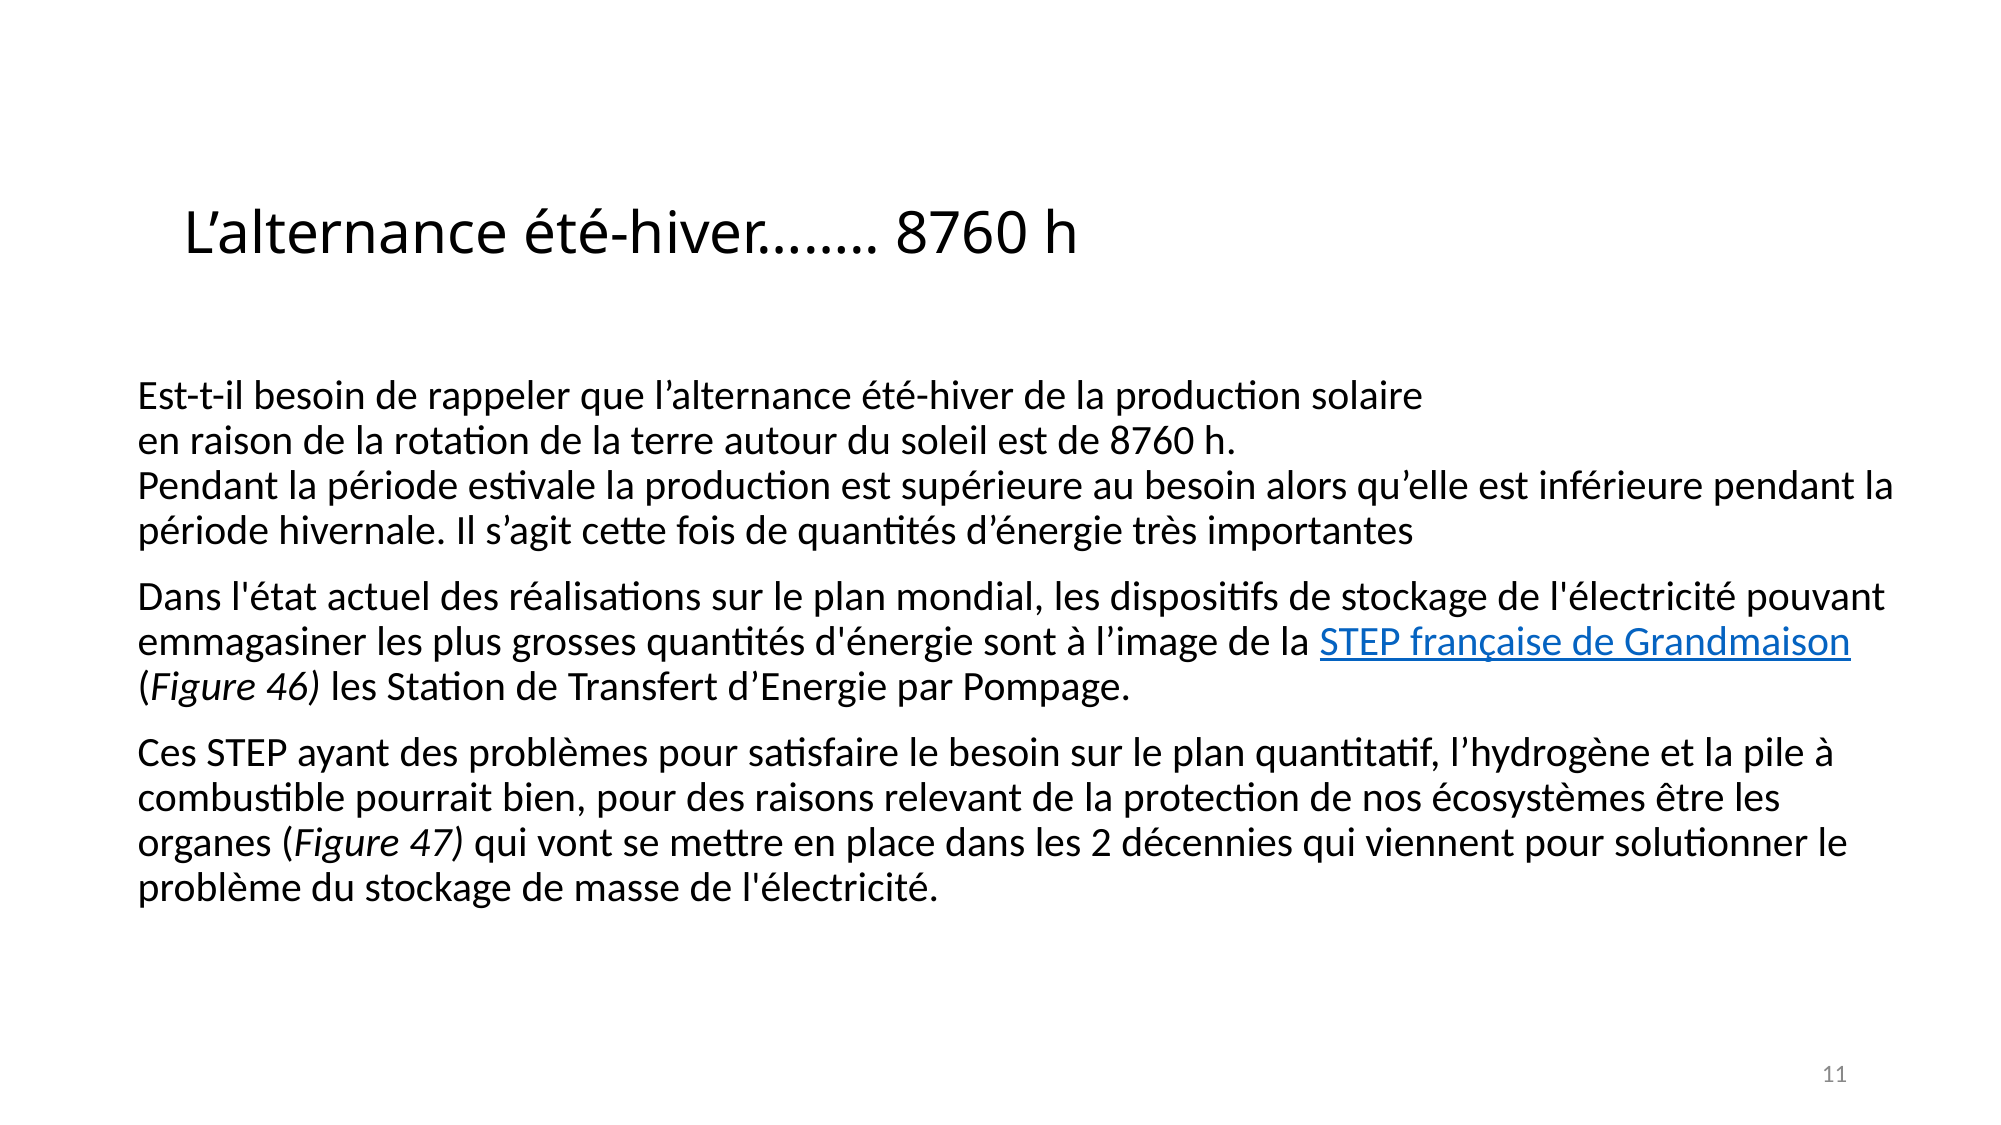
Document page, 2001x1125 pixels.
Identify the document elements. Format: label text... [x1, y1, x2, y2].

text_box L’alternance été-hiver…….. 8760 h [107, 188, 1396, 300]
list Est-t-il besoin de rappeler que l’alternance été-hiver de la production solaire en raison de la rotation de la terre autour du soleil est de 8760 h. Pendant la période estivale la production est supérieure au besoin alors qu’elle est inférieure pendant la période hivernale. Il s’agit cette fois de quantités d’énergie très importantes Dans l'état actuel des réalisations sur le plan mondial, les dispositifs de stockage de l'électricité pouvant emmagasiner les plus grosses quantités d'énergie sont à l’image de la STEP française de Grandmaison (Figure 46) les Station de Transfert d’Energie par Pompage. Ces STEP ayant des problèmes pour satisfaire le besoin sur le plan quantitatif, l’hydrogène et la pile à combustible pourrait bien, pour des raisons relevant de la protection de nos écosystèmes être les organes (Figure 47) qui vont se mettre en place dans les 2 décennies qui viennent pour solutionner le problème du stockage de masse de l'électricité. [122, 366, 1911, 937]
slide_number 11 [1412, 1042, 1863, 1103]
